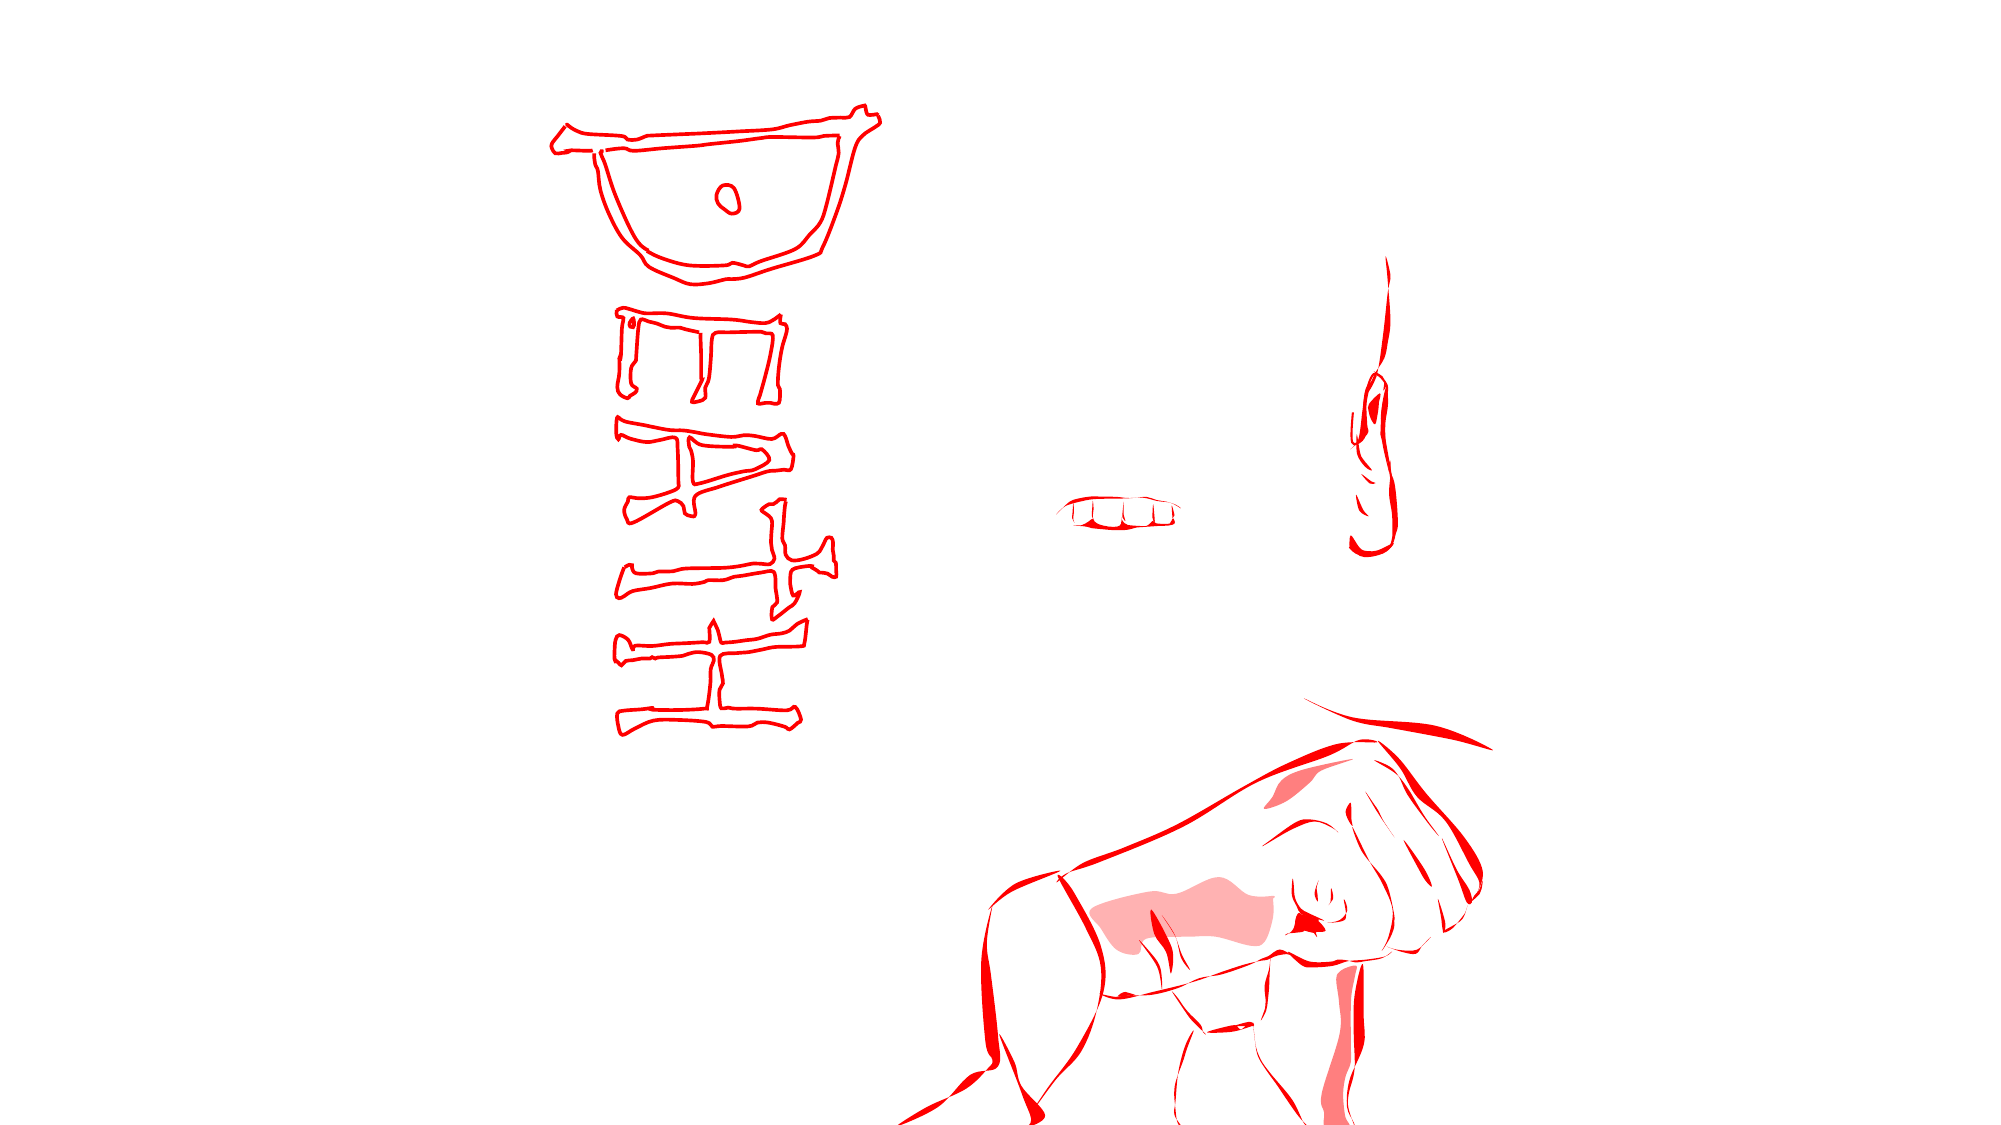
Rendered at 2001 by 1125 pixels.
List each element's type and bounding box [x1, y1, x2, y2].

text_box [413, 192, 1044, 598]
text_box [1482, 742, 1495, 752]
text_box [438, 217, 1069, 623]
picture [415, 0, 1482, 1125]
